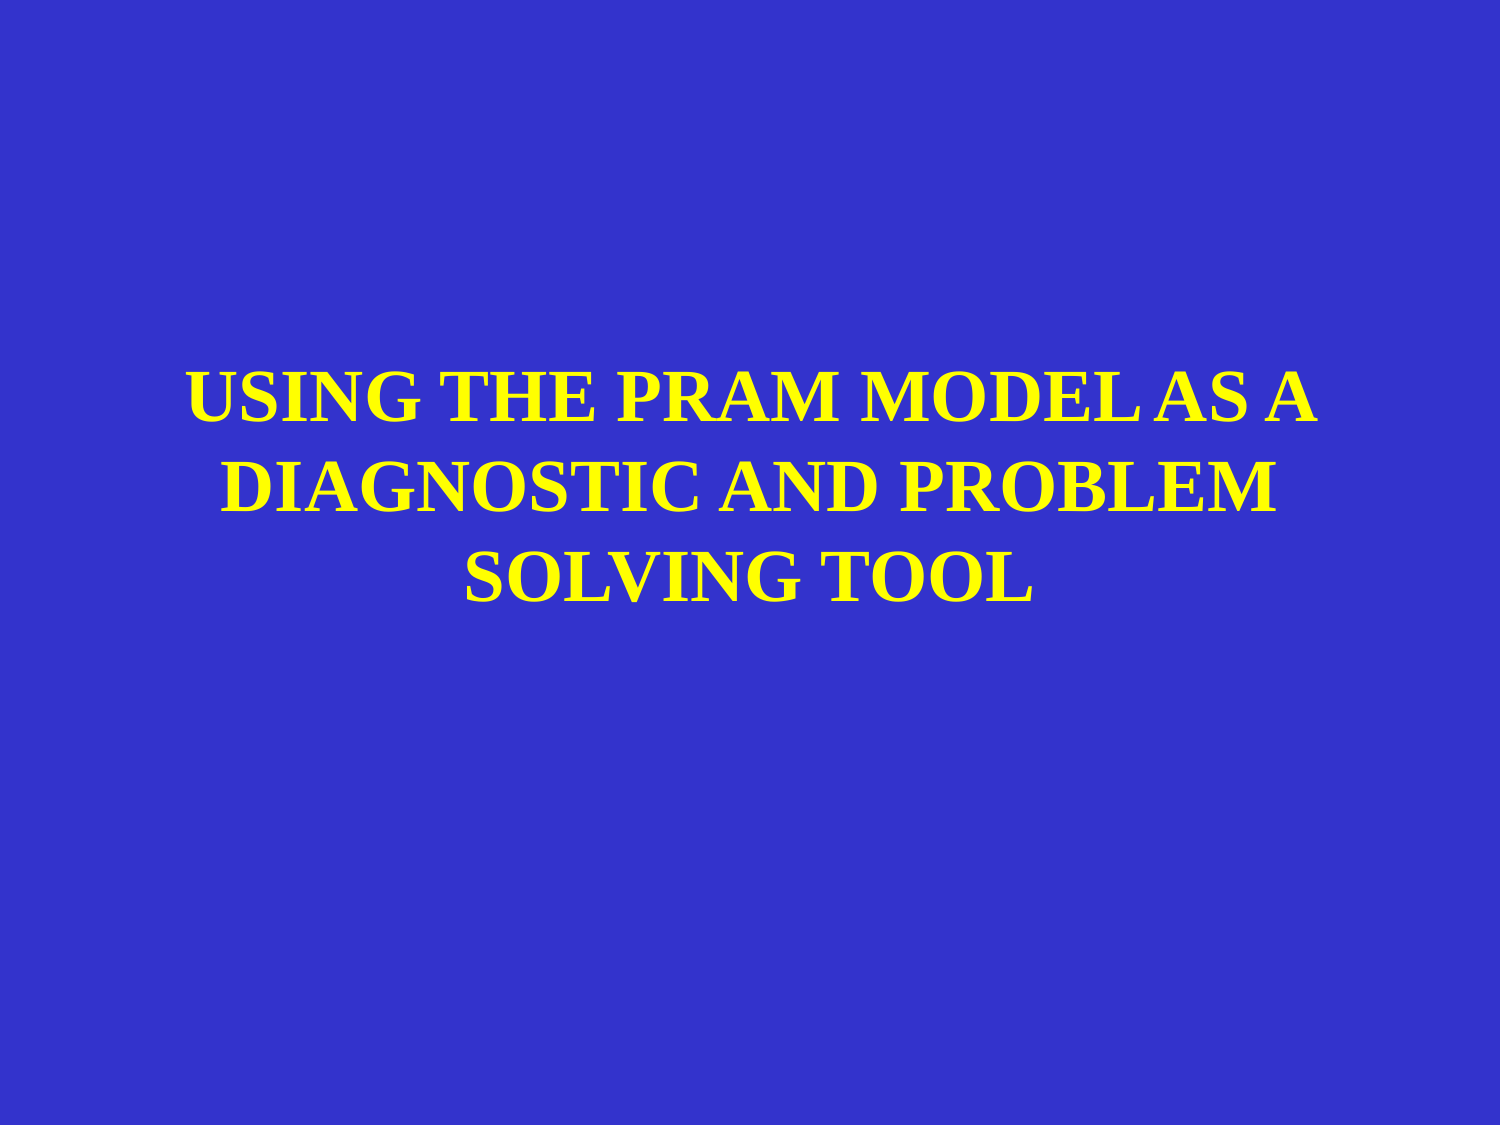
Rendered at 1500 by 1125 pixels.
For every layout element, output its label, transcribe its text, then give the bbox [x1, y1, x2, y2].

title USING THE PRAM MODEL AS A DIAGNOSTIC AND PROBLEM SOLVING TOOL [112, 99, 1388, 863]
